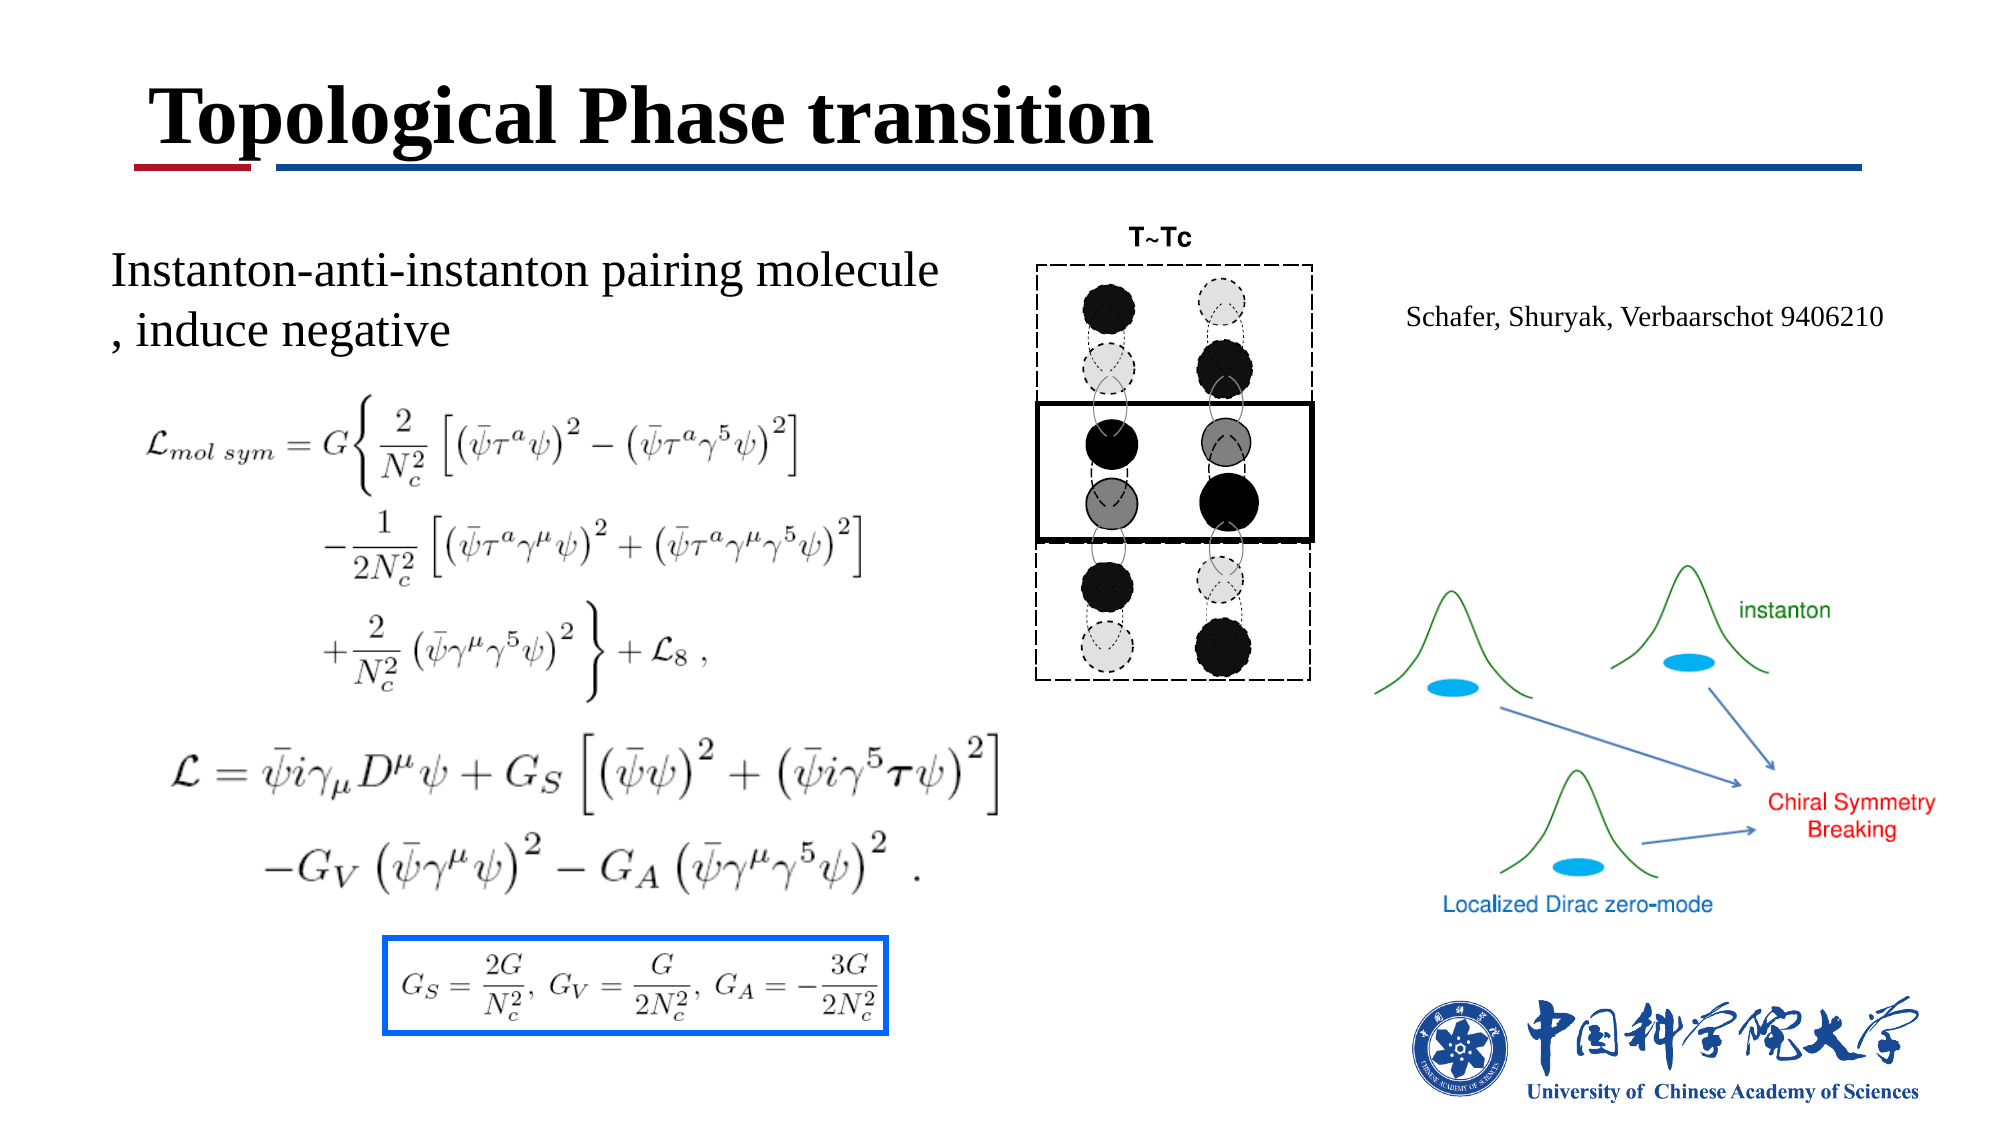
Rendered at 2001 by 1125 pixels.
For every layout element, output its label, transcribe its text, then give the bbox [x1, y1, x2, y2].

picture [151, 726, 1040, 915]
picture [1012, 222, 1948, 944]
title Topological Phase transition [133, 0, 1863, 168]
picture [128, 391, 879, 716]
text_box Schafer, Shuryak, Verbaarschot 9406210 [1391, 289, 1900, 340]
picture [387, 941, 883, 1031]
picture [1412, 996, 1919, 1103]
